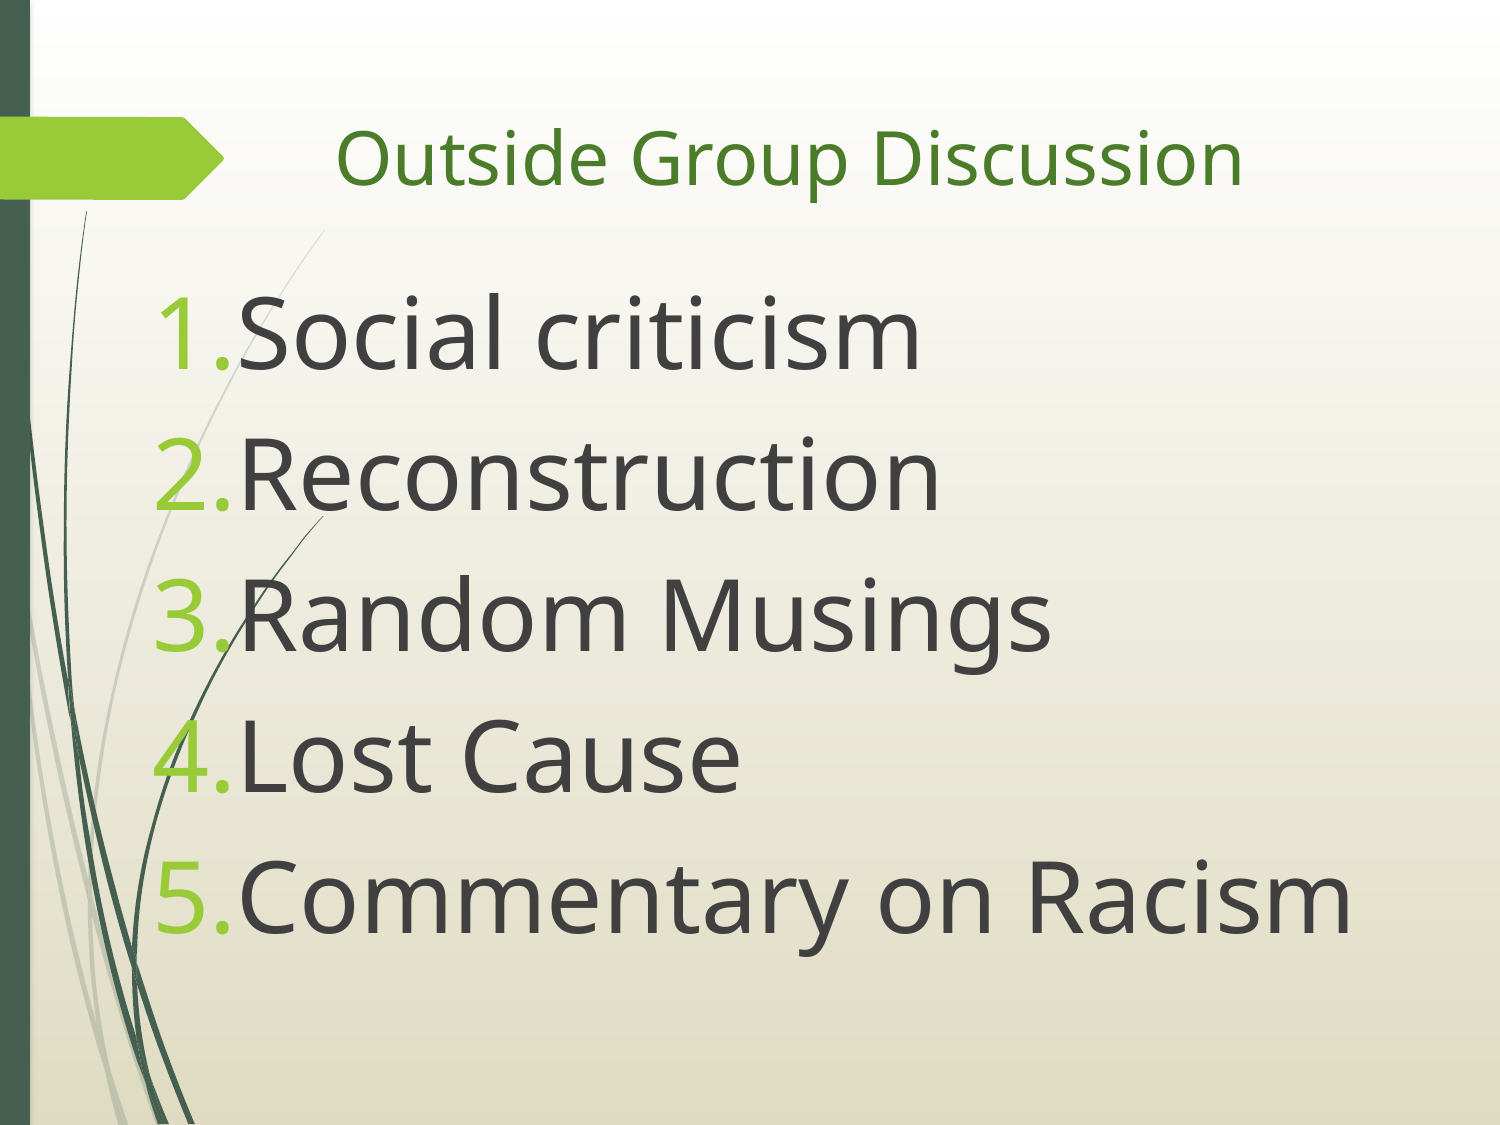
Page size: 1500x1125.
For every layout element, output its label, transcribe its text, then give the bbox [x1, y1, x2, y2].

list Social criticism Reconstruction Random Musings Lost Cause Commentary on Racism [137, 262, 1450, 1075]
title Outside Group Discussion [319, 102, 1400, 225]
